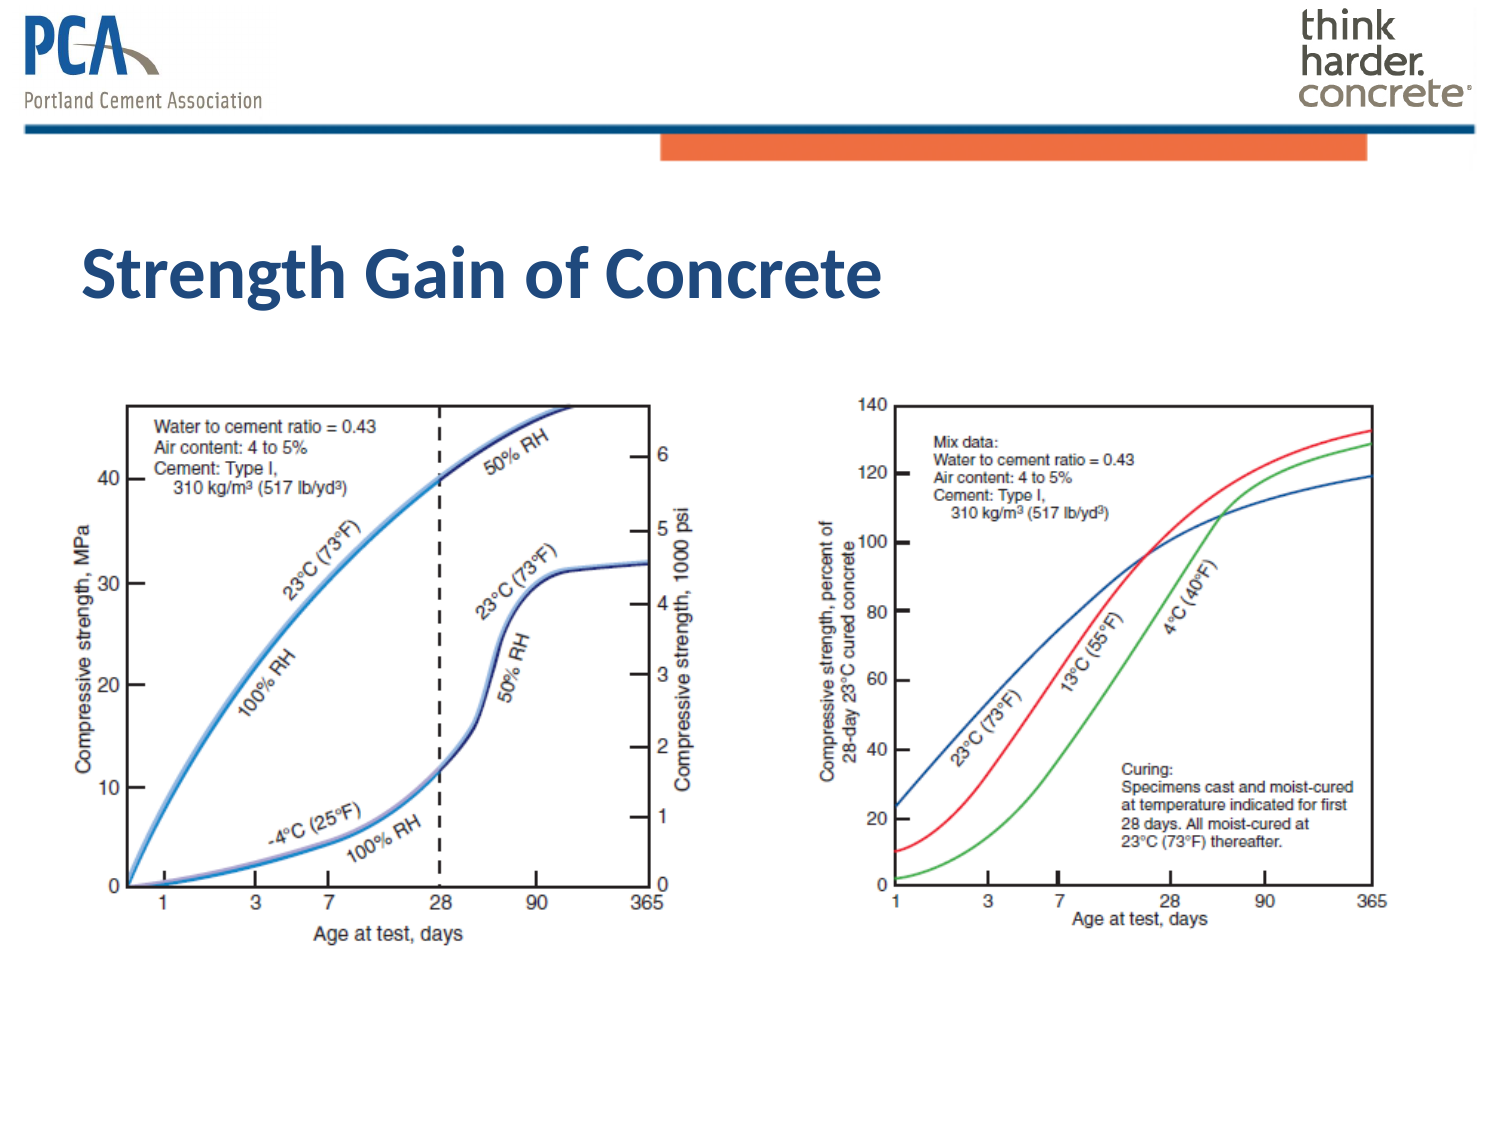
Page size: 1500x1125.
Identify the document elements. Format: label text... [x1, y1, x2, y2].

picture [70, 393, 701, 948]
picture [1, 5, 1488, 171]
title Strength Gain of Concrete [66, 211, 1417, 326]
picture [813, 386, 1400, 946]
